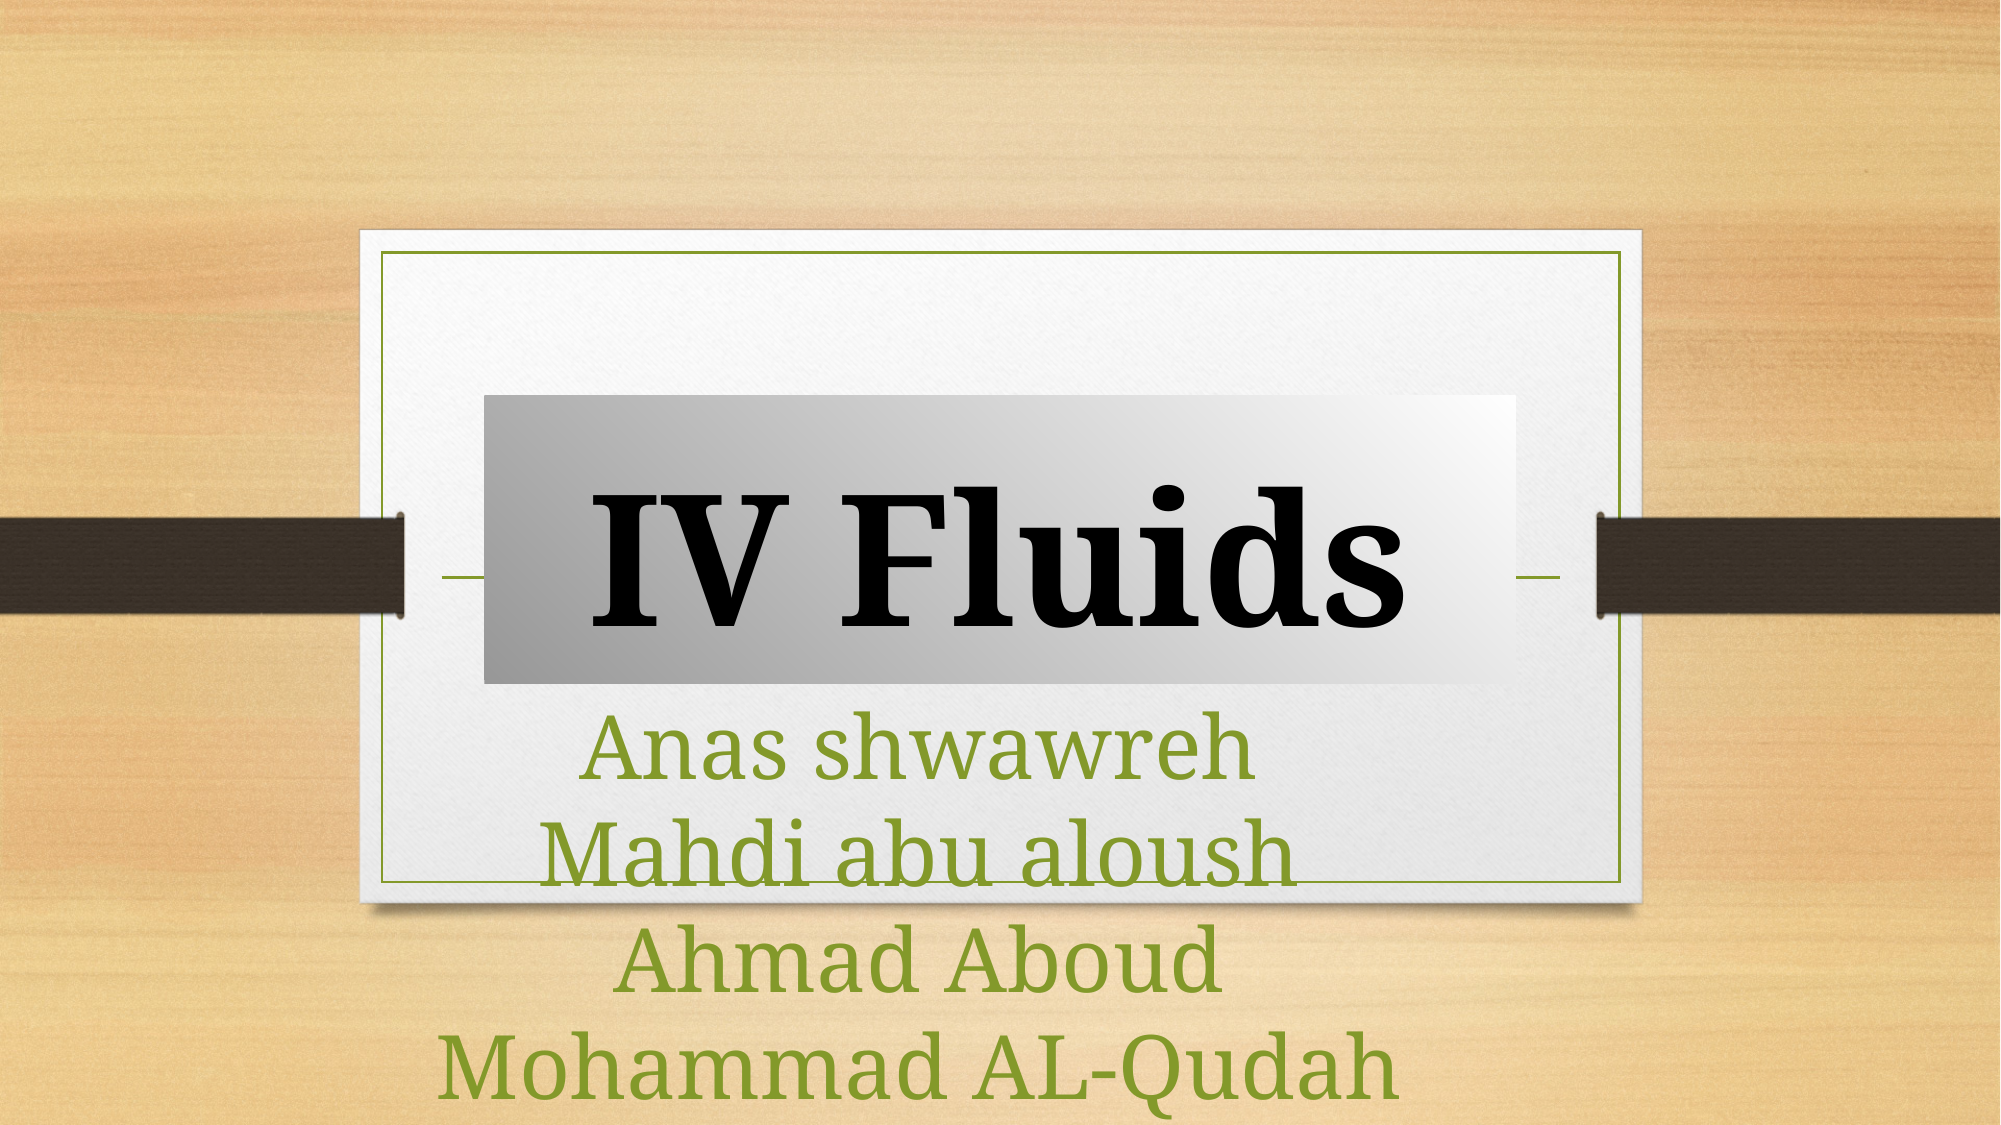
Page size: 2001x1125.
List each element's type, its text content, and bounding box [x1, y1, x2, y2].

picture [0, 0, 2001, 1125]
text_box Anas shwawreh Mahdi abu aloush Ahmad Aboud Mohammad AL-Qudah [180, 683, 1658, 1125]
title IV Fluids [484, 395, 1516, 683]
